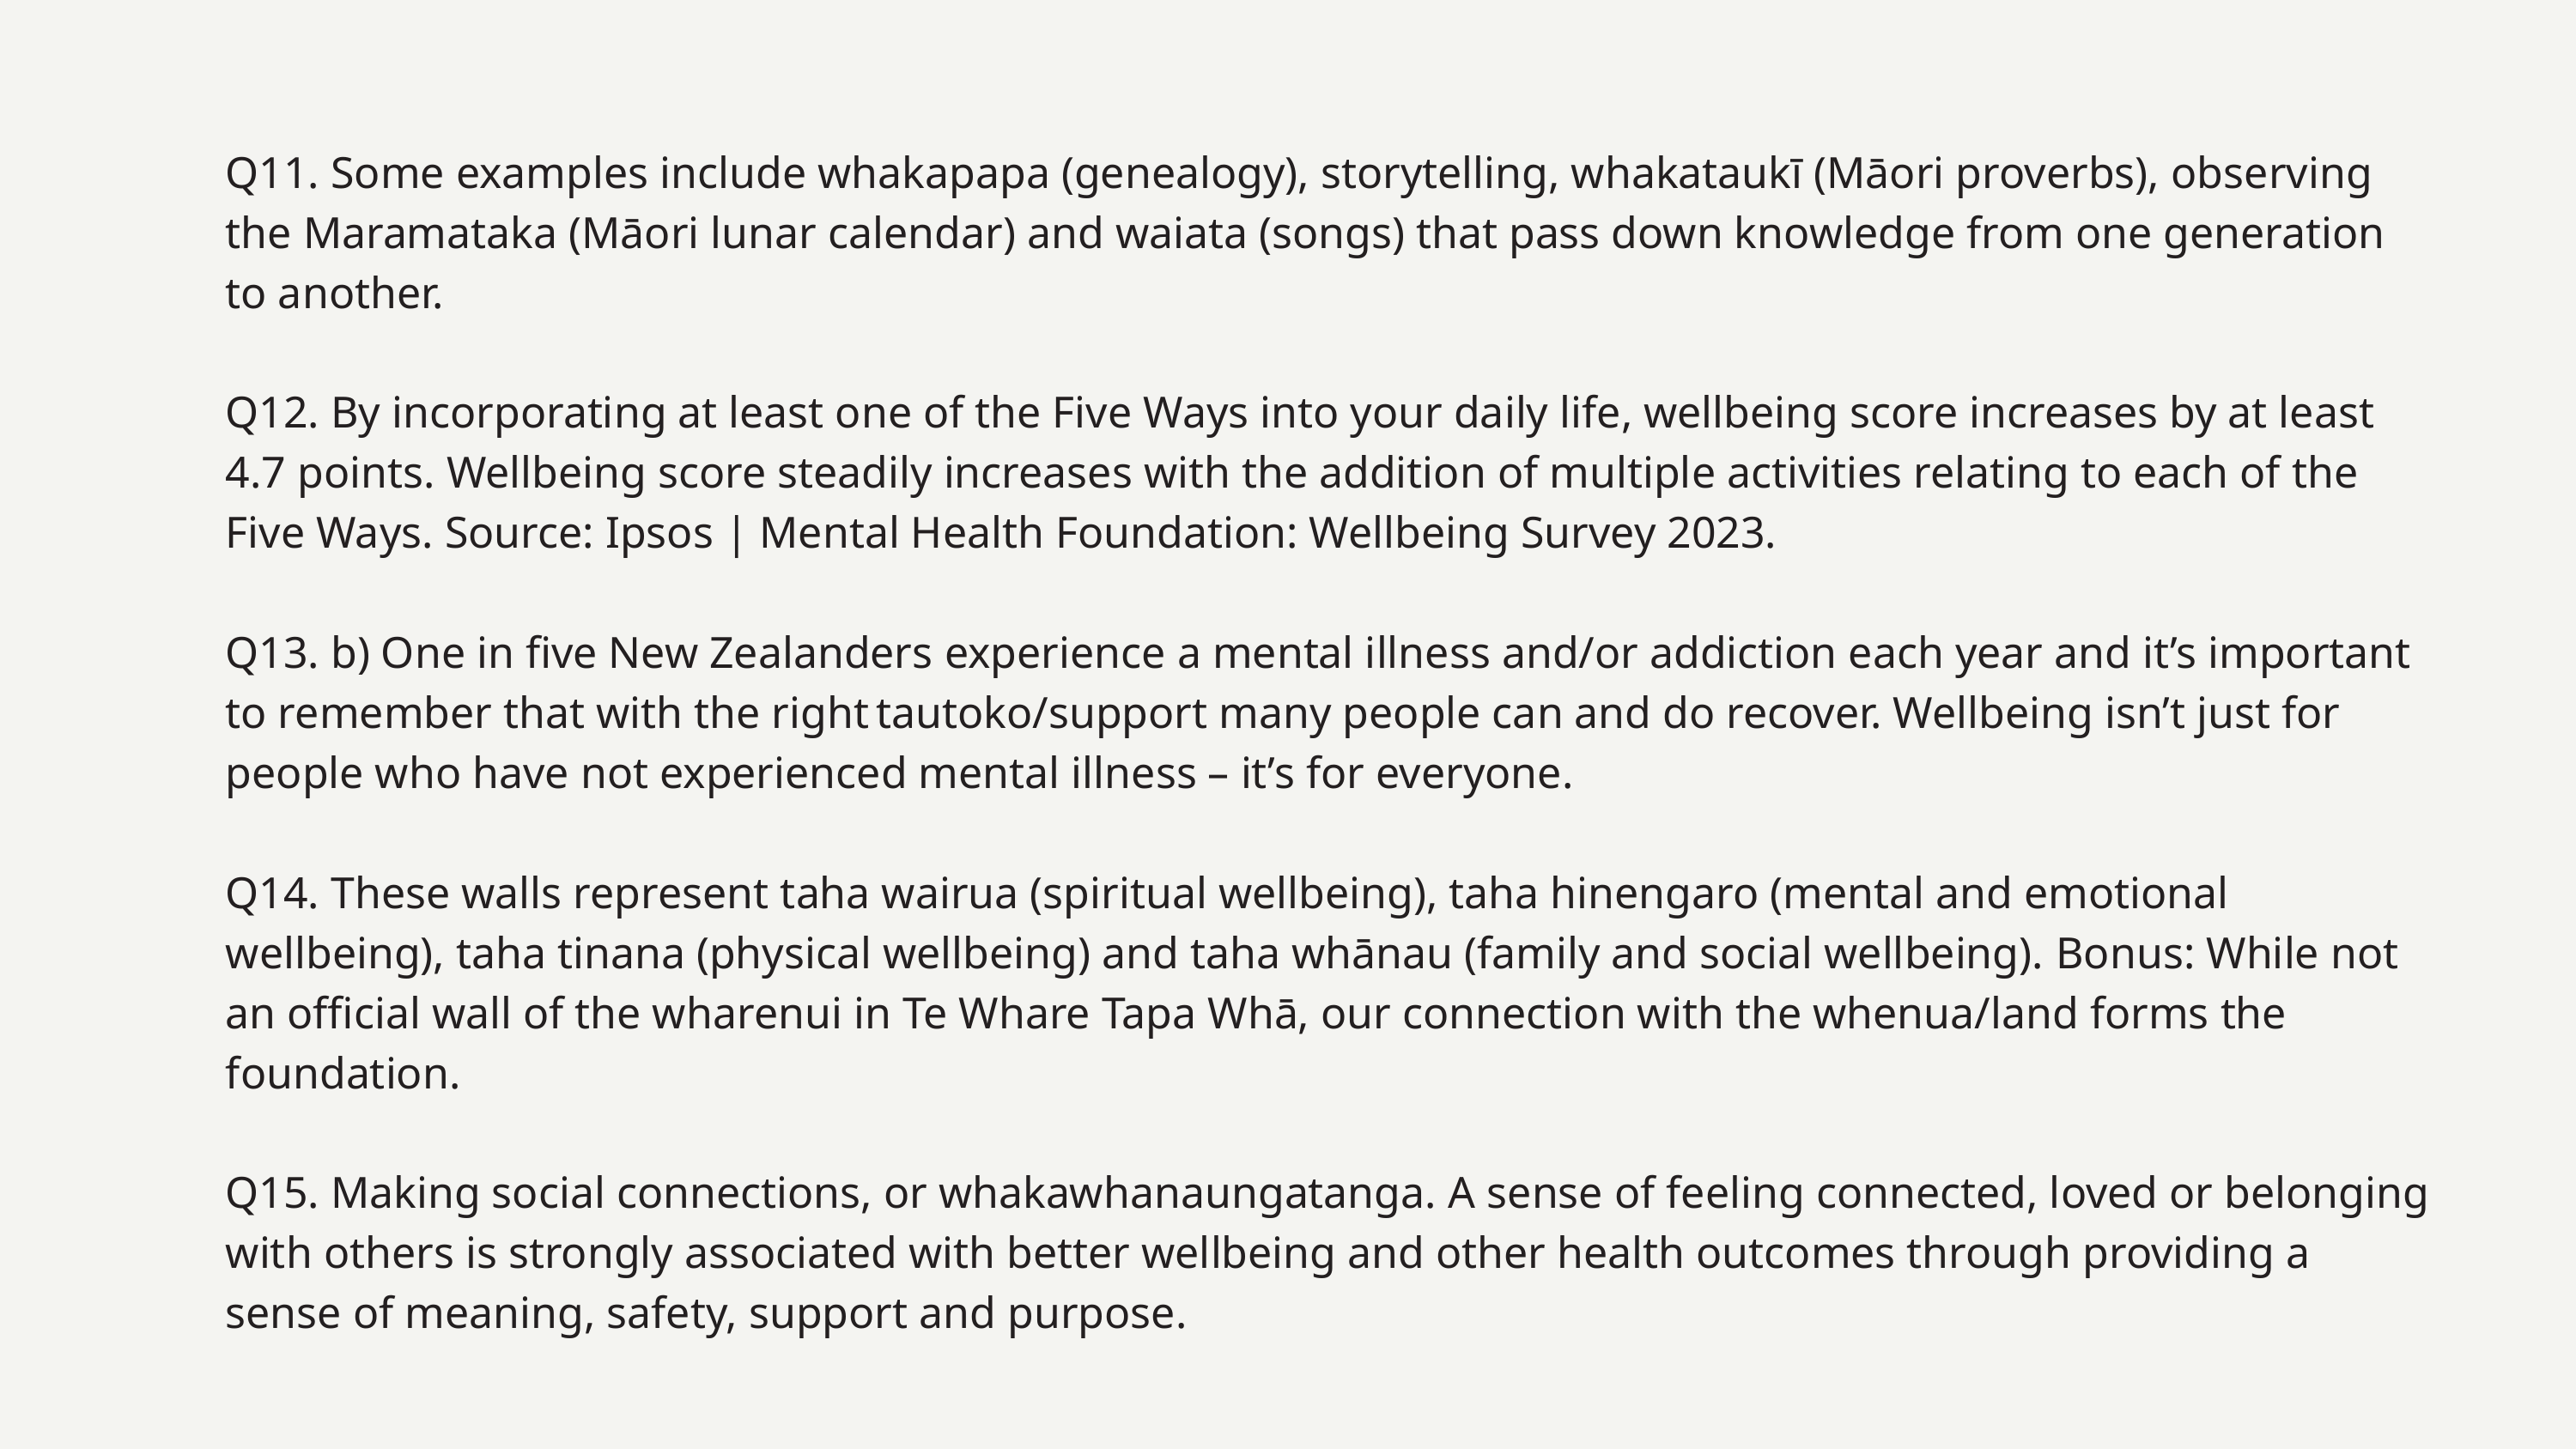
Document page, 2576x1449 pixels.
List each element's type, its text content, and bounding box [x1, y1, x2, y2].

text_box Q11. Some examples include whakapapa (genealogy), storytelling, whakataukī (Māori proverbs), observing the Maramataka (Māori lunar calendar) and waiata (songs) that pass down knowledge from one generation to another.​ Q12. By incorporating at least one of the Five Ways into your daily life, wellbeing score increases by at least 4.7 points. Wellbeing score steadily increases with the addition of multiple activities relating to each of the Five Ways. Source: Ipsos | Mental Health Foundation: Wellbeing Survey 2023. Q13. b) One in five New Zealanders experience a mental illness and/or addiction each year and it’s important to remember that with the right tautoko/support many people can and do recover. Wellbeing isn’t just for people who have not experienced mental illness – it’s for everyone. ​ ​ ​Q14. These walls represent taha wairua (spiritual wellbeing), taha hinengaro (mental and emotional wellbeing), taha tinana (physical wellbeing) and taha whānau (family and social wellbeing). ​Bonus: While not an official wall of the wharenui in Te Whare Tapa Whā, our connection with the whenua/land forms the foundation. ​ Q15. Making social connections, or whakawhanaungatanga. A sense of feeling connected, loved or belonging with others is strongly associated with better wellbeing and other health outcomes through providing a sense of meaning, safety, support and purpose. ​ [225, 136, 2432, 1337]
